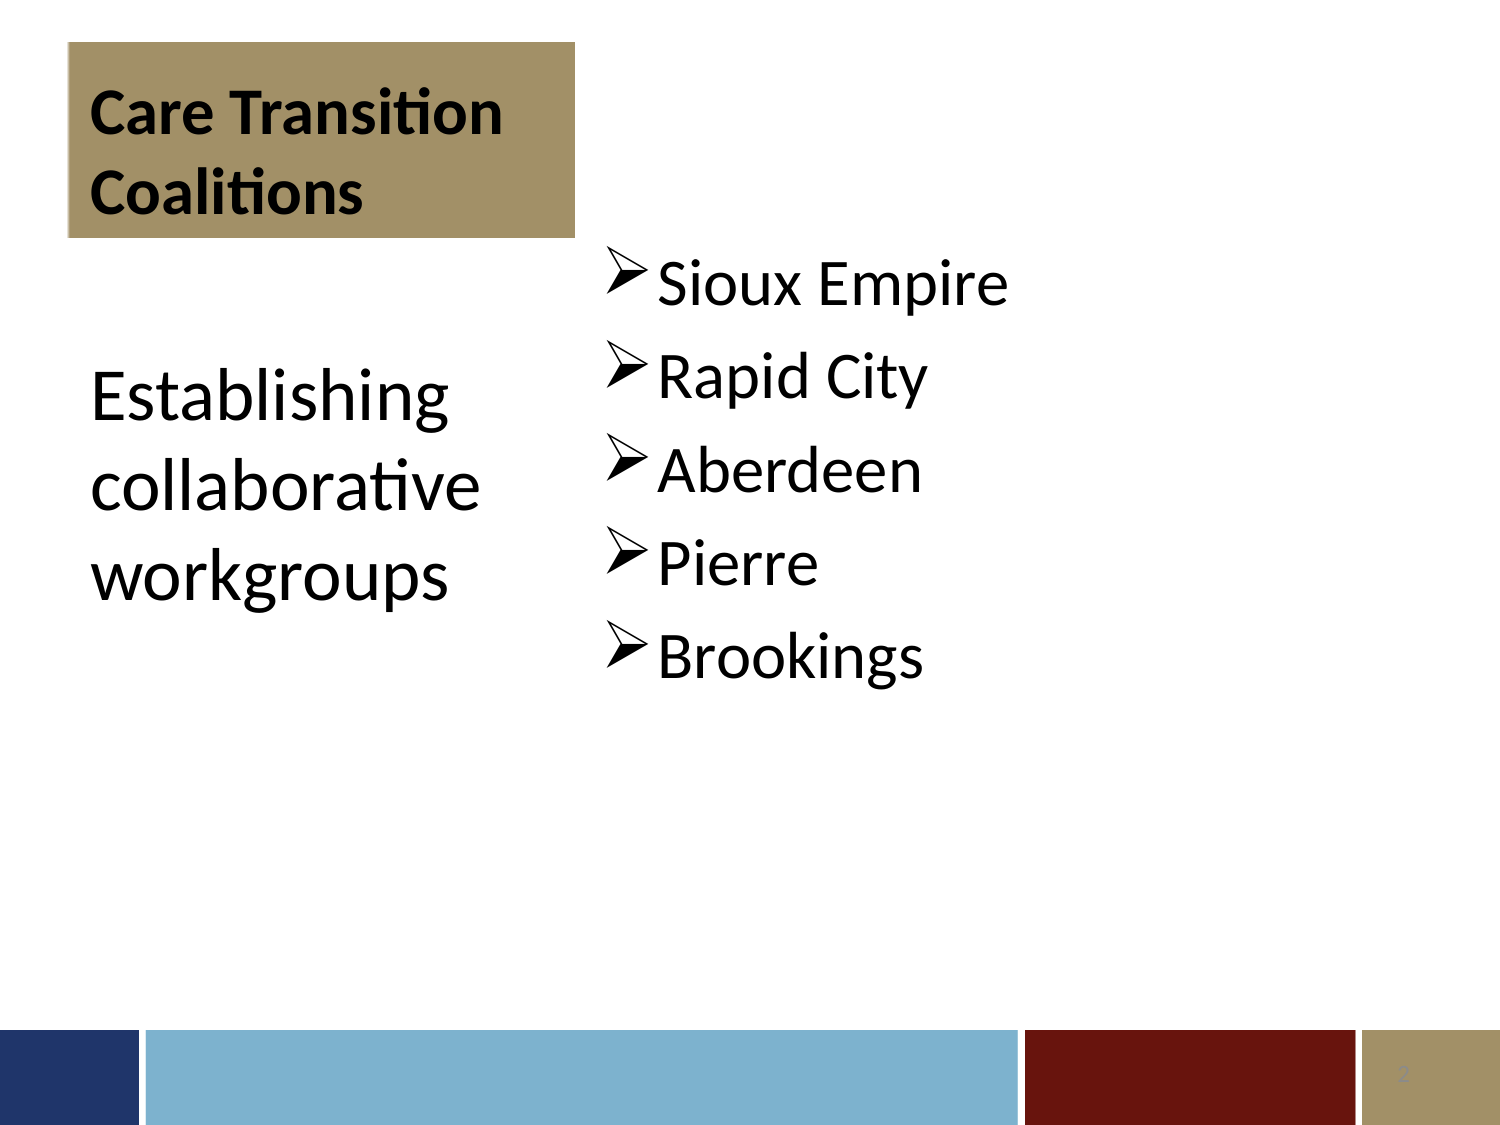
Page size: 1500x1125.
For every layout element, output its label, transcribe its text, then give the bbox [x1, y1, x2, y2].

slide_number 2 [1074, 1042, 1425, 1103]
list Establishing collaborative workgroups [75, 235, 569, 1005]
list Sioux Empire Rapid City Aberdeen Pierre Brookings [586, 44, 1425, 1005]
picture [0, 1030, 1500, 1125]
title Care Transition Coalitions [75, 44, 569, 235]
picture [62, 42, 575, 238]
